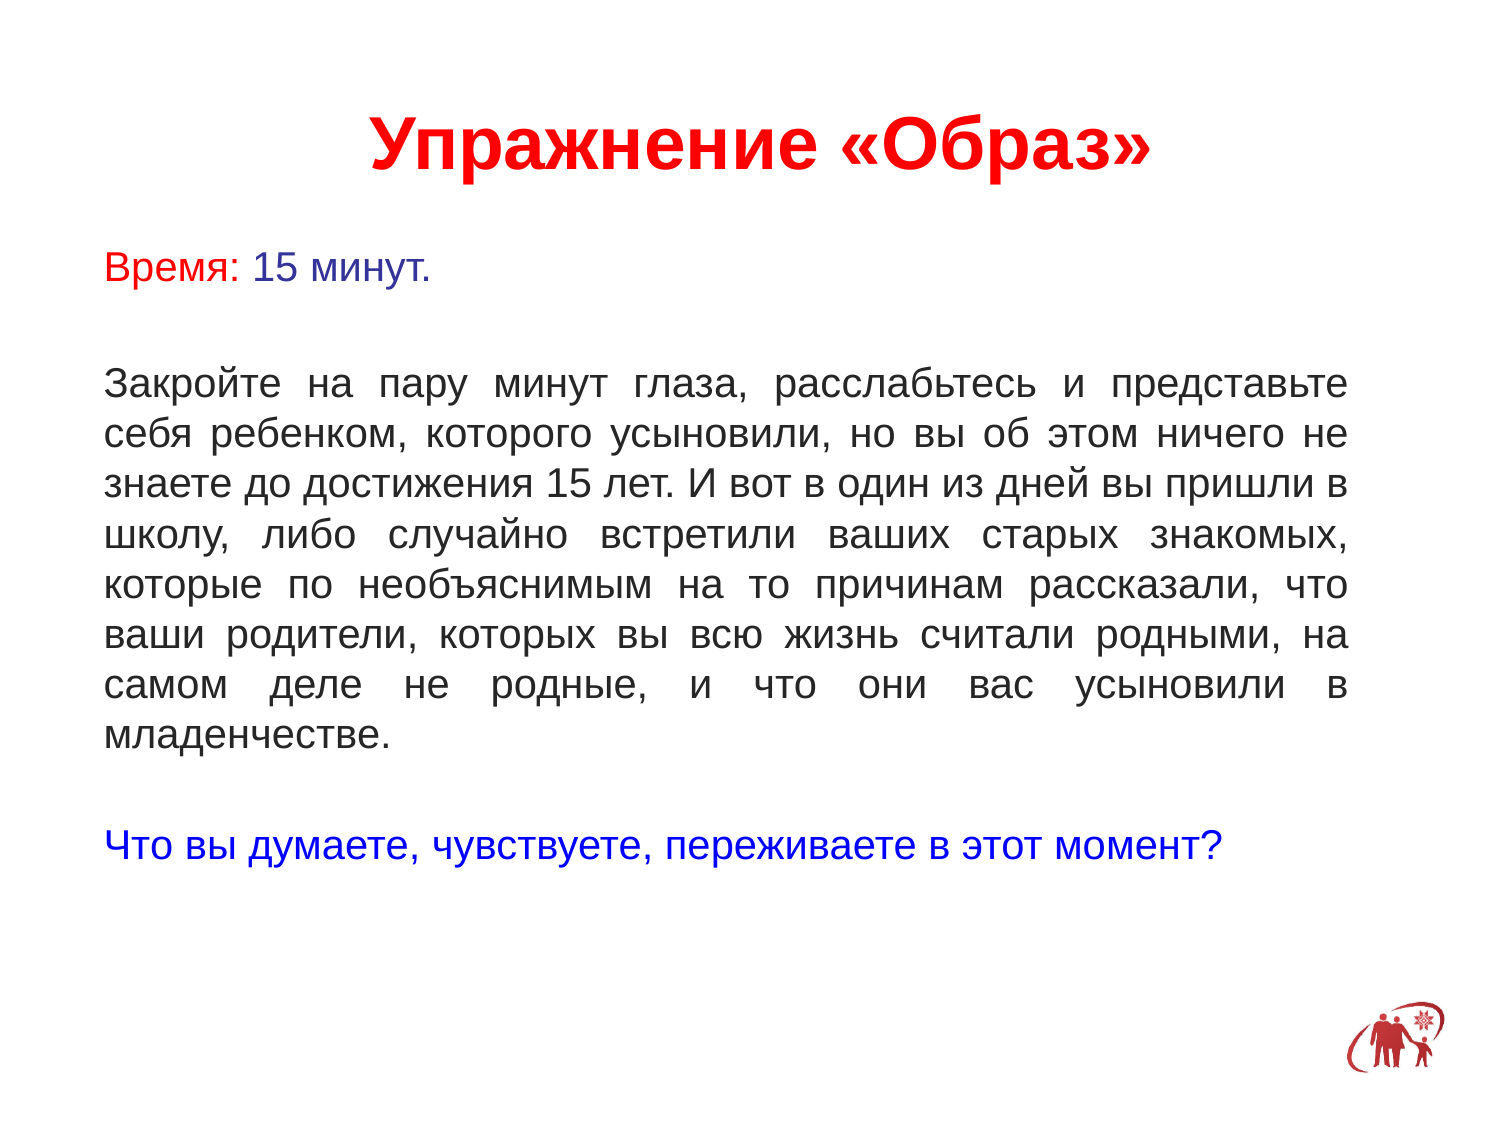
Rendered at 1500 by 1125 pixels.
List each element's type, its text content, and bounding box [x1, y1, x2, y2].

subtitle Время: 15 минут. Закройте на пару минут глаза, расслабьтесь и представьте себя ребенком, которого усыновили, но вы об этом ничего не знаете до достижения 15 лет. И вот в один из дней вы пришли в школу, либо случайно встретили ваших старых знакомых, которые по необъяснимым на то причинам рассказали, что ваши родители, которых вы всю жизнь считали родными, на самом деле не родные, и что они вас усыновили в младенчестве. Что вы думаете, чувствуете, переживаете в этот момент? [88, 231, 1365, 929]
title Упражнение «Образ» [123, 19, 1399, 261]
picture [1340, 987, 1451, 1081]
